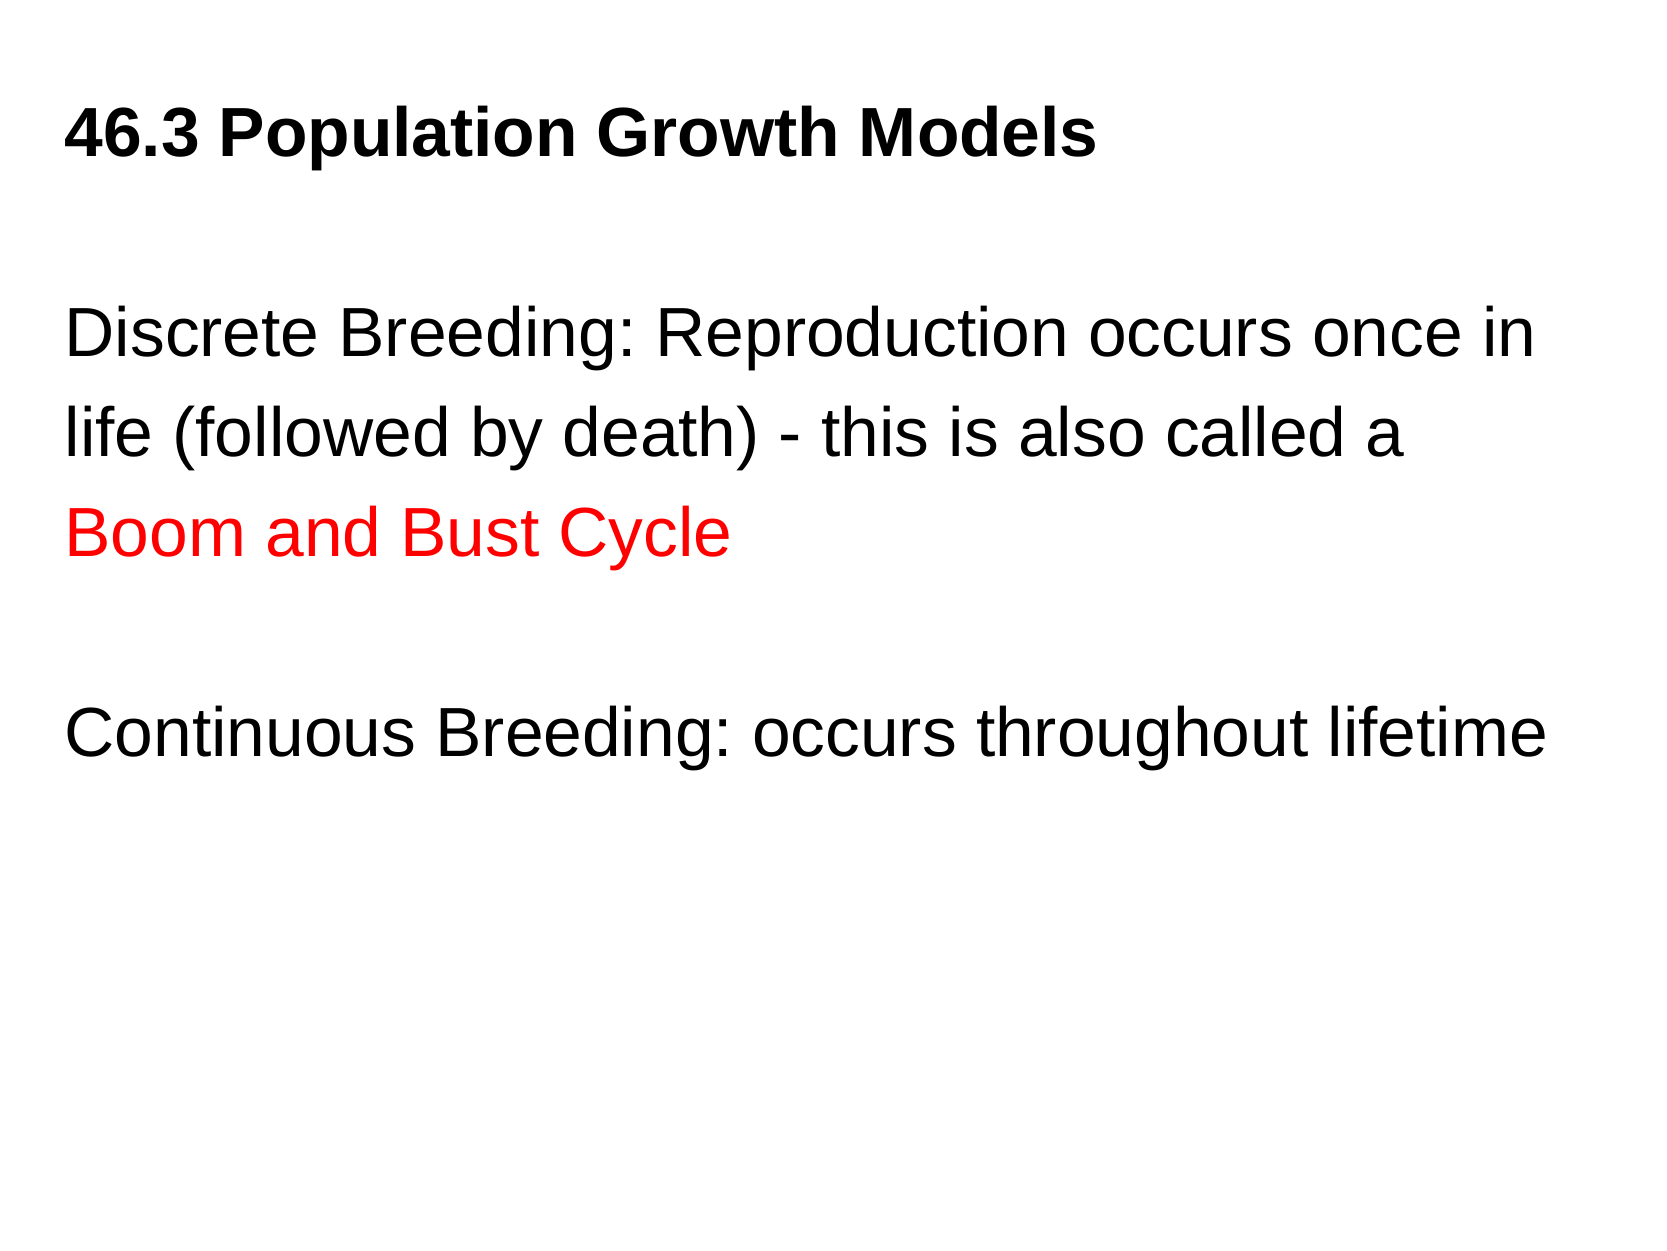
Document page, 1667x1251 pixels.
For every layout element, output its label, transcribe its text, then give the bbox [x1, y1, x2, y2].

text_box 46.3 Population Growth Models Discrete Breeding: Reproduction occurs once in life (followed by death) - this is also called a Boom and Bust Cycle Continuous Breeding: occurs throughout lifetime [58, 63, 1593, 780]
